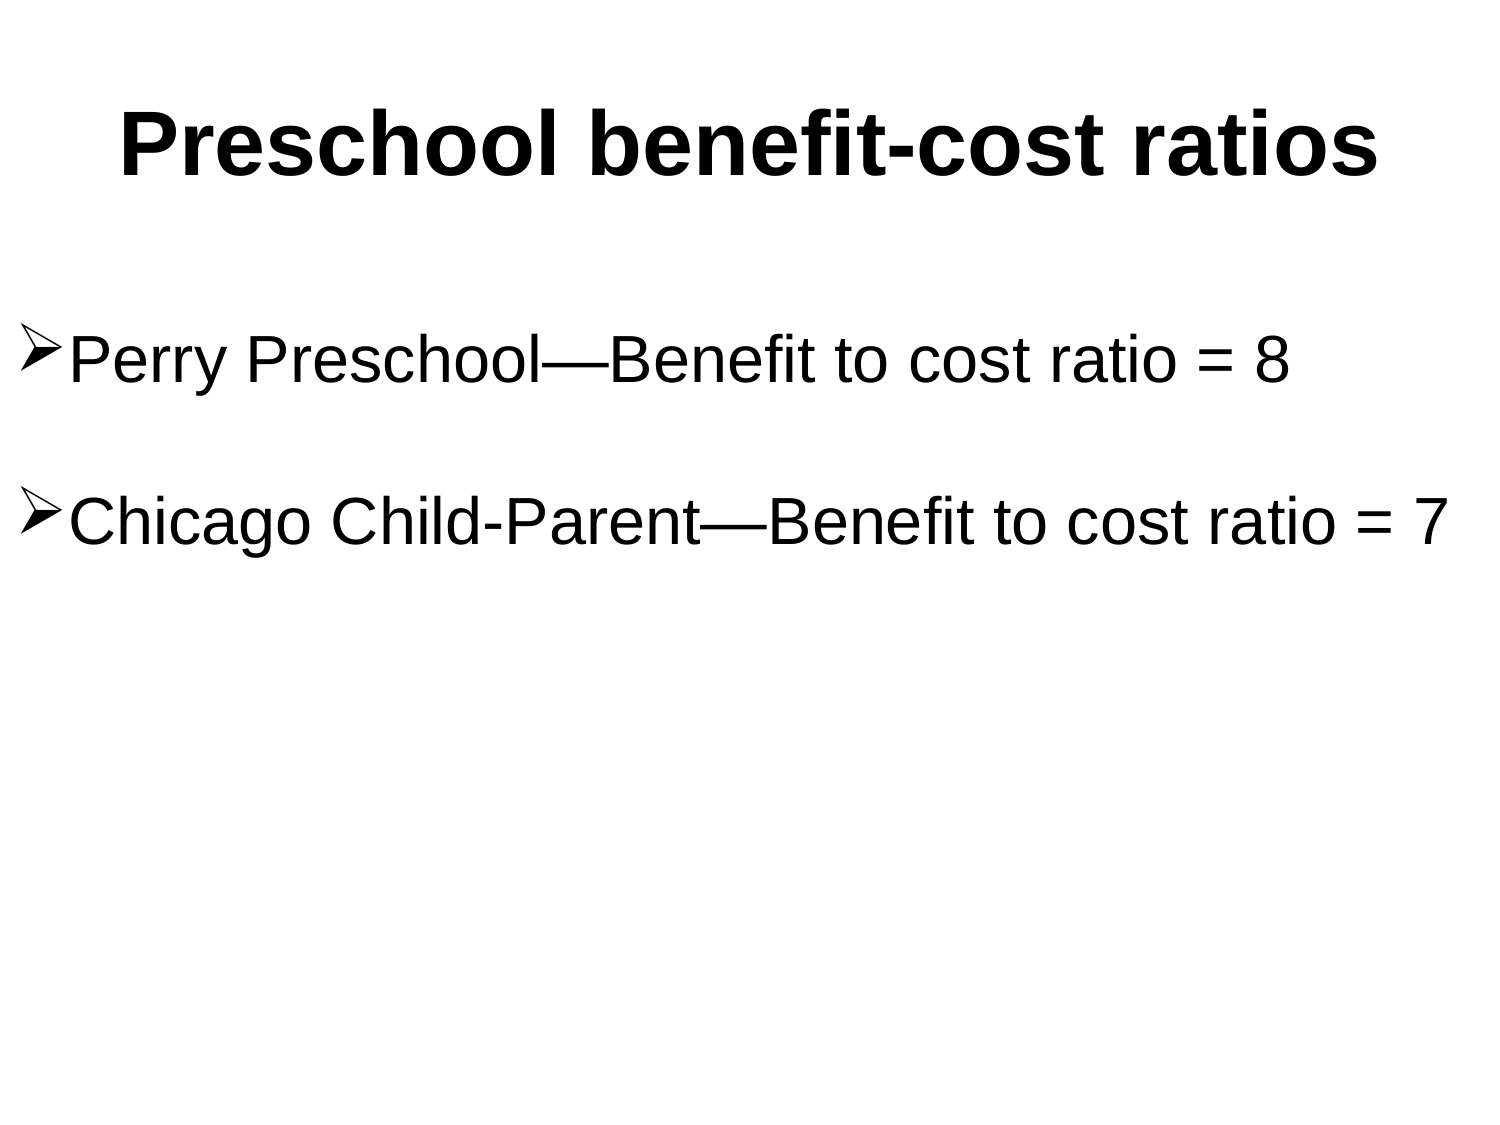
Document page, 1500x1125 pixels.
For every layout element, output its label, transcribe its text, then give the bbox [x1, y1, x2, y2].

list Perry Preschool—Benefit to cost ratio = 8 Chicago Child-Parent—Benefit to cost ratio = 7 [0, 320, 1500, 720]
title Preschool benefit-cost ratios [75, 45, 1425, 233]
